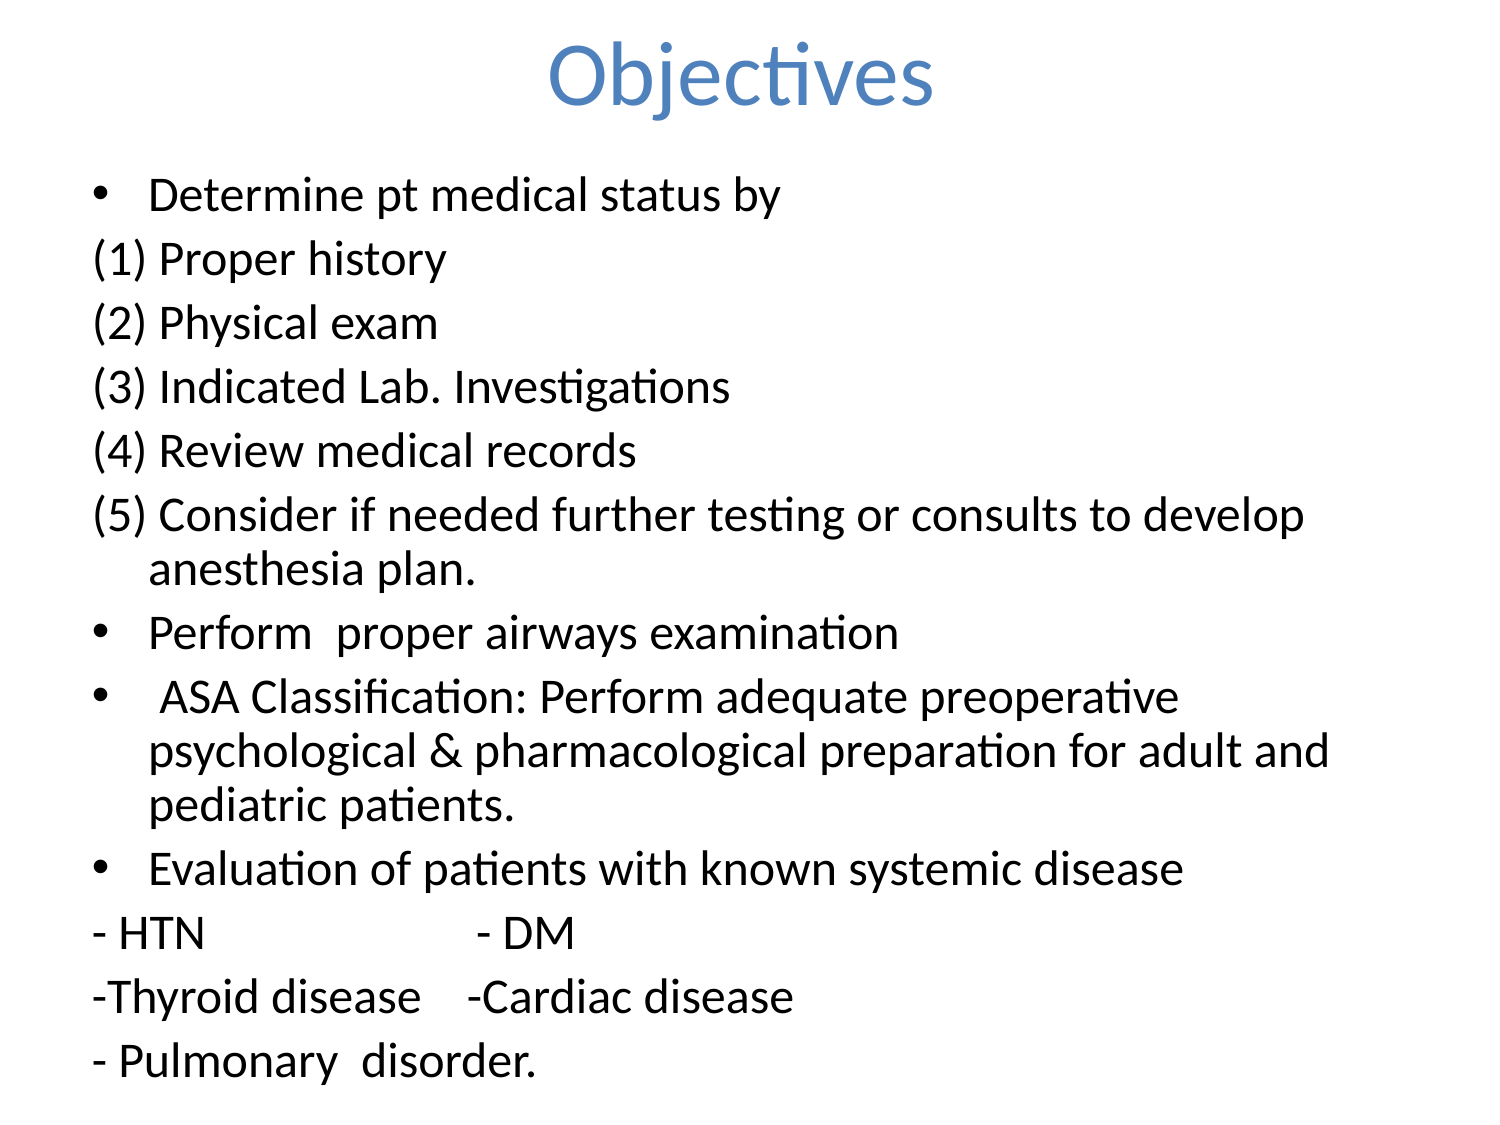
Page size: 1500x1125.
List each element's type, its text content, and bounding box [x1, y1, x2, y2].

list Determine pt medical status by (1) Proper history (2) Physical exam (3) Indicated Lab. Investigations (4) Review medical records (5) Consider if needed further testing or consults to develop anesthesia plan. Perform proper airways examination ASA Classification: Perform adequate preoperative psychological & pharmacological preparation for adult and pediatric patients. Evaluation of patients with known systemic disease - HTN - DM -Thyroid disease -Cardiac disease - Pulmonary disorder. [76, 160, 1428, 904]
title Objectives [76, 0, 1428, 138]
